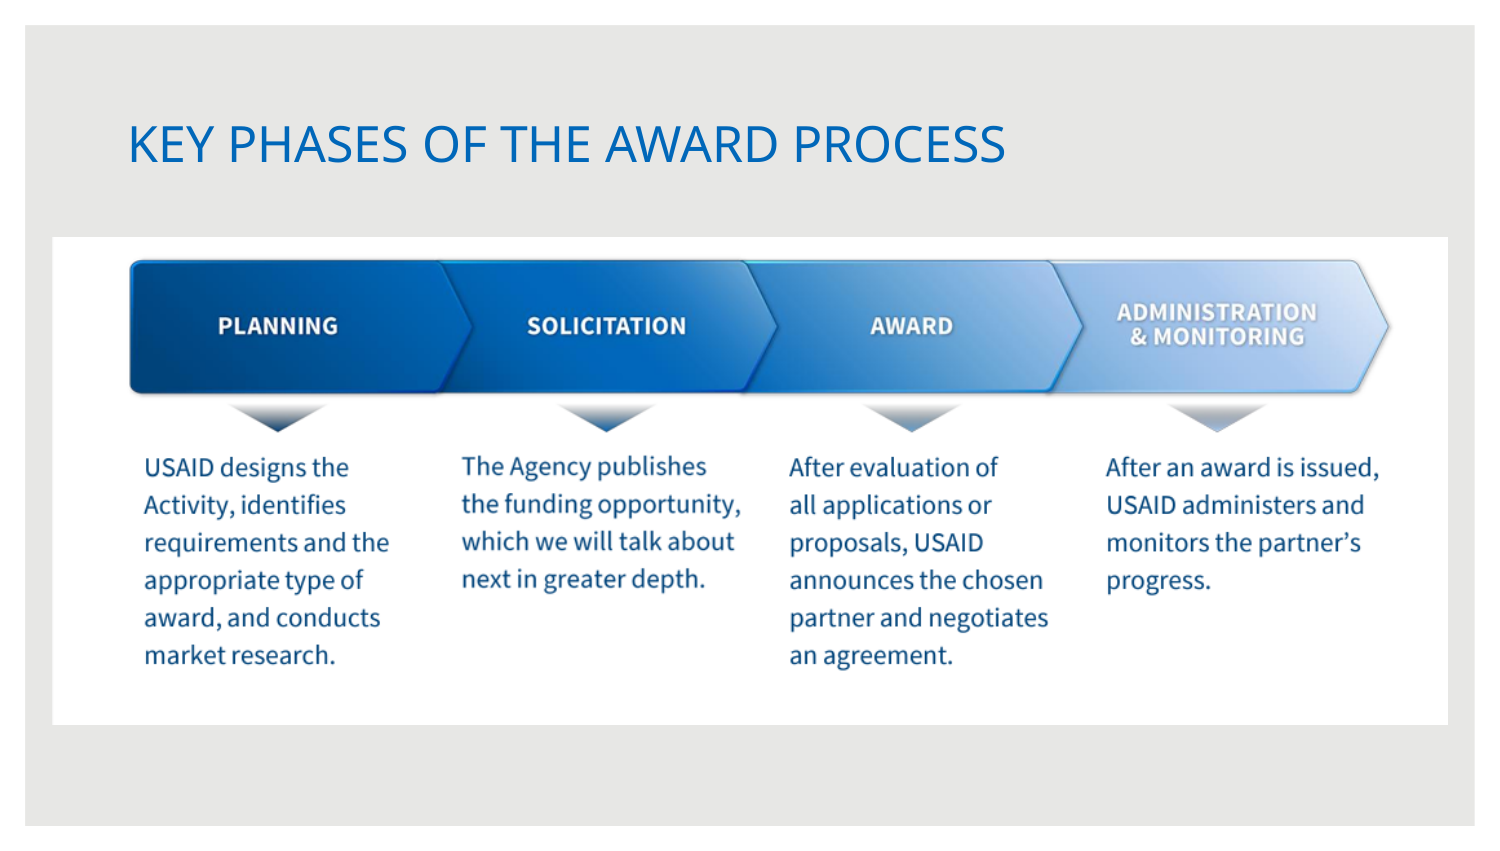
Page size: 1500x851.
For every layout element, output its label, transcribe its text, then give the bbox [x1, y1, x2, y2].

picture [52, 237, 1448, 725]
title KEY PHASES OF THE AWARD PROCESS [112, 111, 1388, 188]
